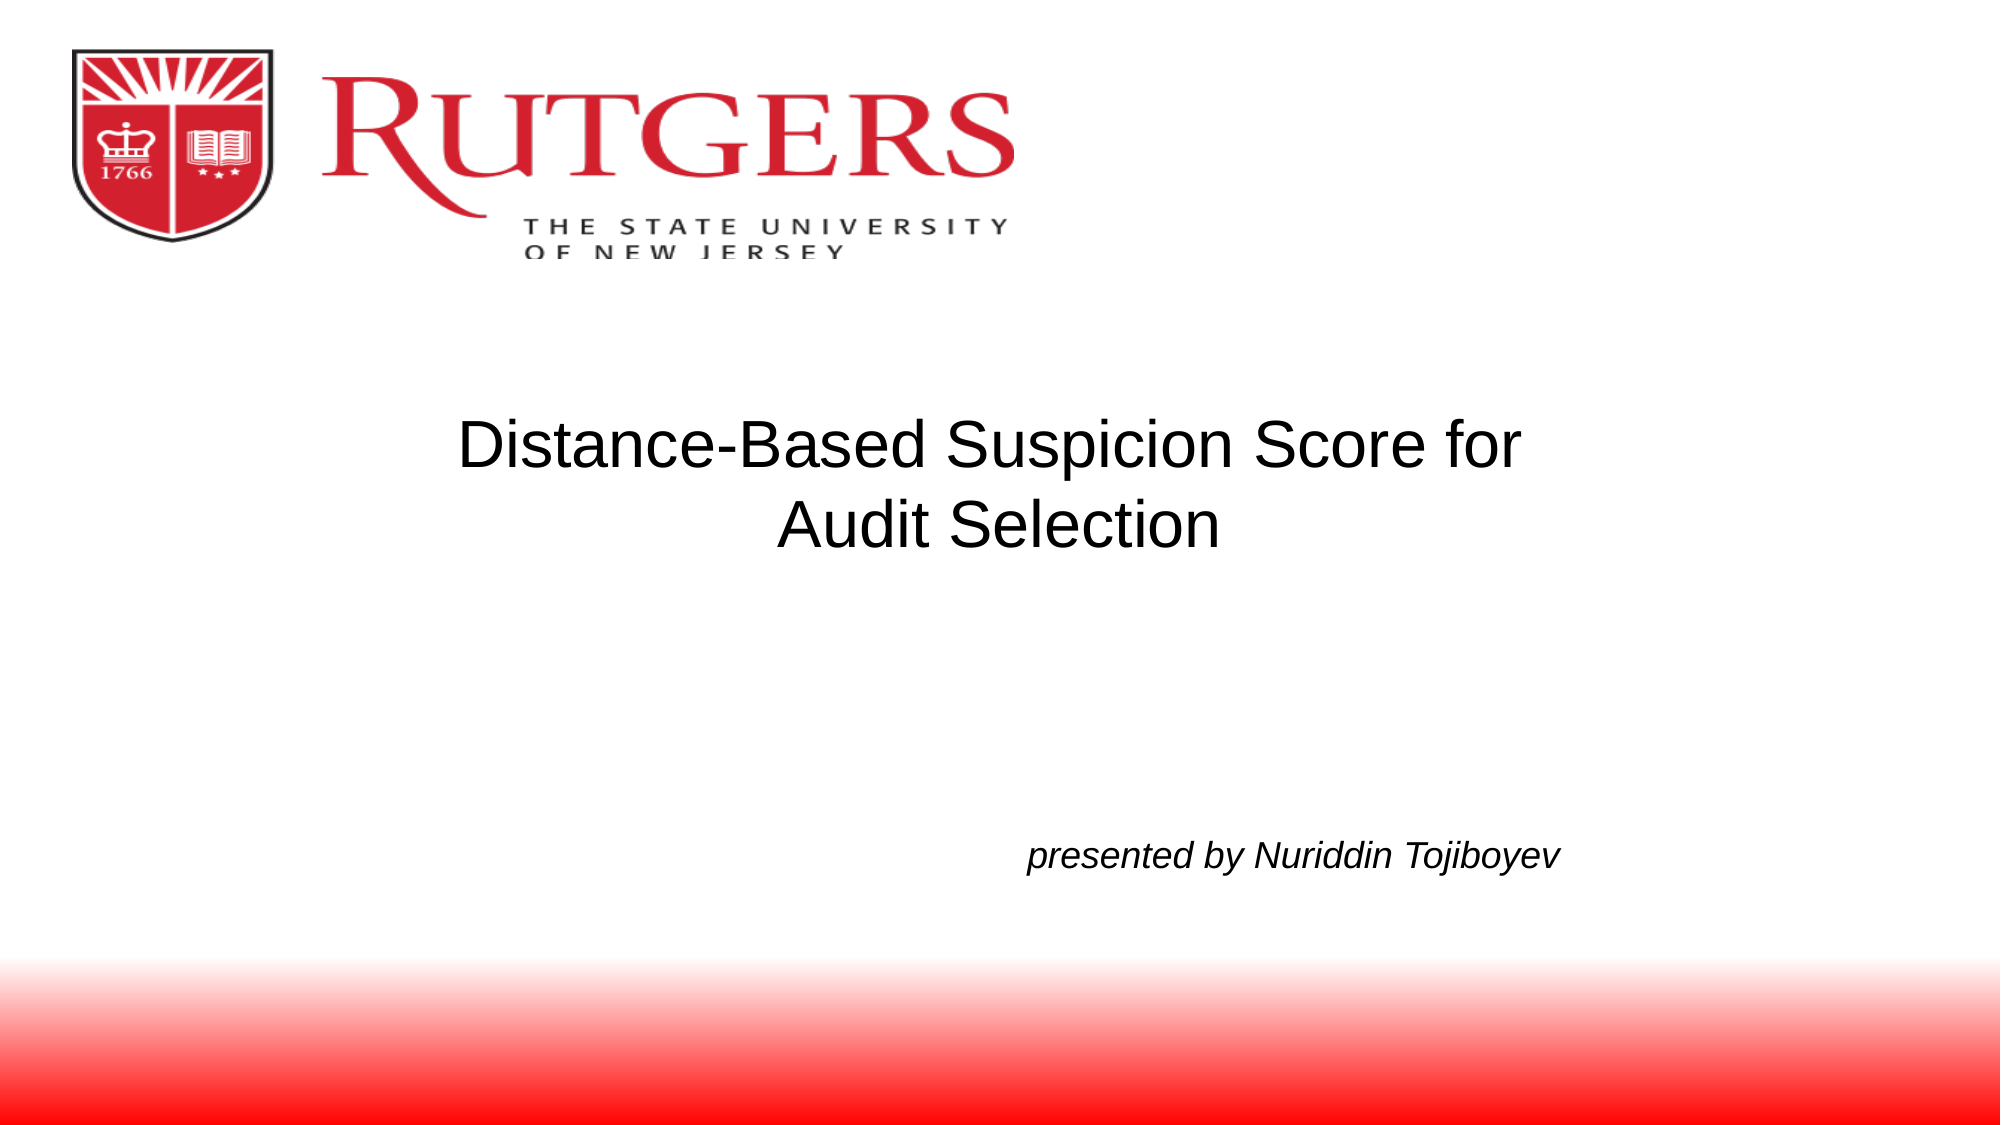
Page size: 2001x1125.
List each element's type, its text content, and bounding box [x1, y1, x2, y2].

subtitle presented by Nuriddin Tojiboyev [514, 614, 1575, 932]
title Distance-Based Suspicion Score for Audit Selection [321, 359, 1679, 601]
